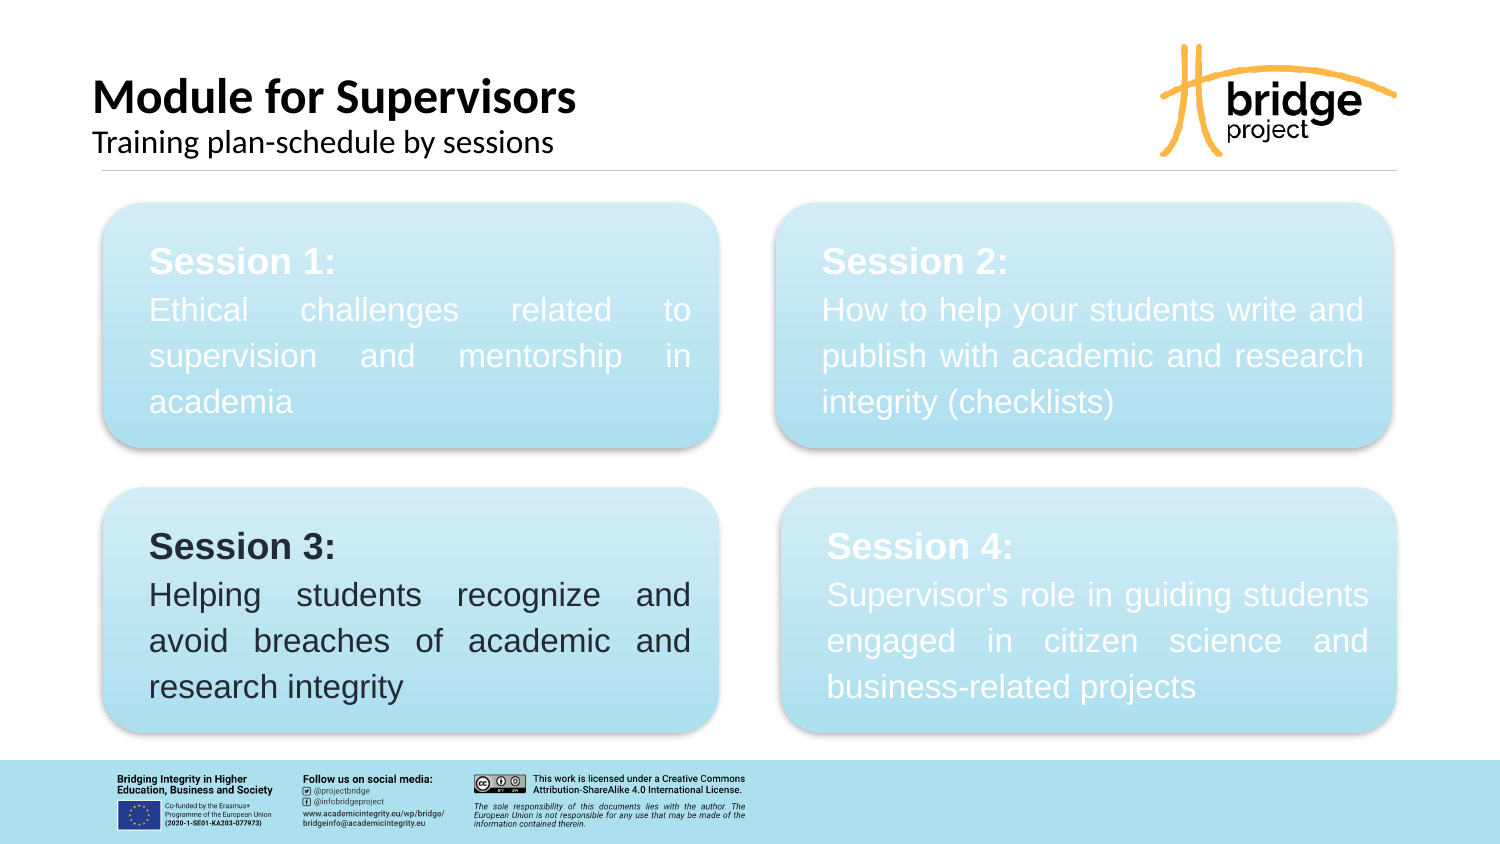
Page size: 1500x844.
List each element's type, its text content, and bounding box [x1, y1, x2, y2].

text_box Session 2: How to help your students write and publish with academic and research integrity (checklists) [775, 202, 1392, 448]
title Module for Supervisors Training plan-schedule by sessions [77, 58, 1154, 172]
picture [1160, 44, 1397, 157]
text_box Session 1: Ethical challenges related to supervision and mentorship in academia [103, 202, 720, 448]
picture [103, 761, 759, 844]
text_box Session 3: Helping students recognize and avoid breaches of academic and research integrity [103, 487, 720, 733]
text_box Session 4: Supervisor's role in guiding students engaged in citizen science and business-related projects [780, 487, 1397, 733]
